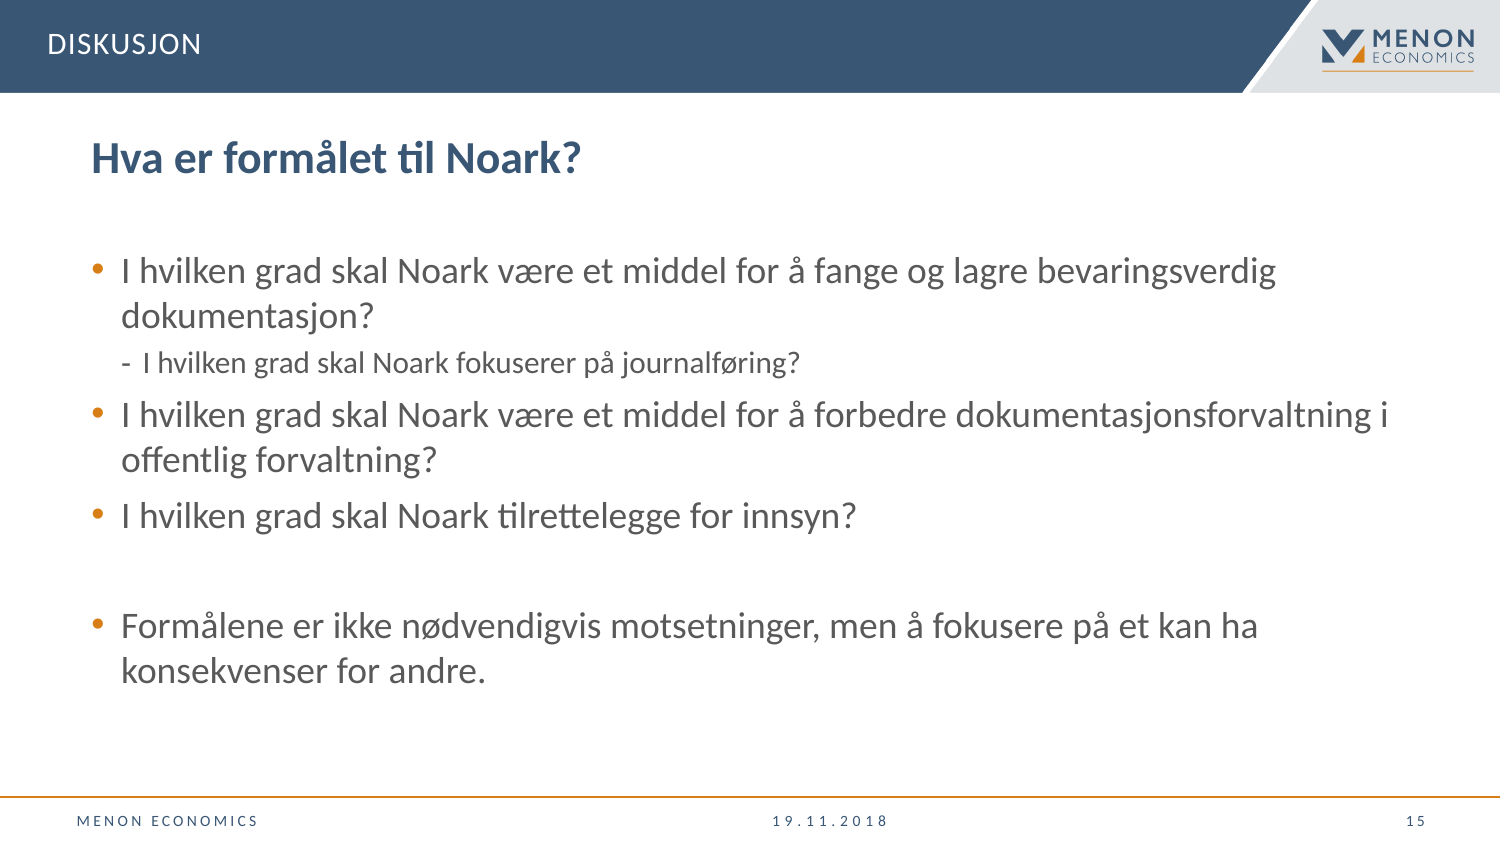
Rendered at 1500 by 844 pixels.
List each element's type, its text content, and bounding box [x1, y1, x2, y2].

slide_number 15 [1284, 797, 1425, 843]
picture [1148, 0, 1500, 93]
title Hva er formålet til Noark? [76, 120, 1425, 222]
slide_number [772, 797, 1169, 843]
list Diskusjon [0, 0, 1148, 93]
footer Menon Economics [76, 797, 685, 843]
list I hvilken grad skal Noark være et middel for å fange og lagre bevaringsverdig dokumentasjon? I hvilken grad skal Noark fokuserer på journalføring? I hvilken grad skal Noark være et middel for å forbedre dokumentasjonsforvaltning i offentlig forvaltning? I hvilken grad skal Noark tilrettelegge for innsyn? Formålene er ikke nødvendigvis motsetninger, men å fokusere på et kan ha konsekvenser for andre. [76, 238, 1425, 777]
